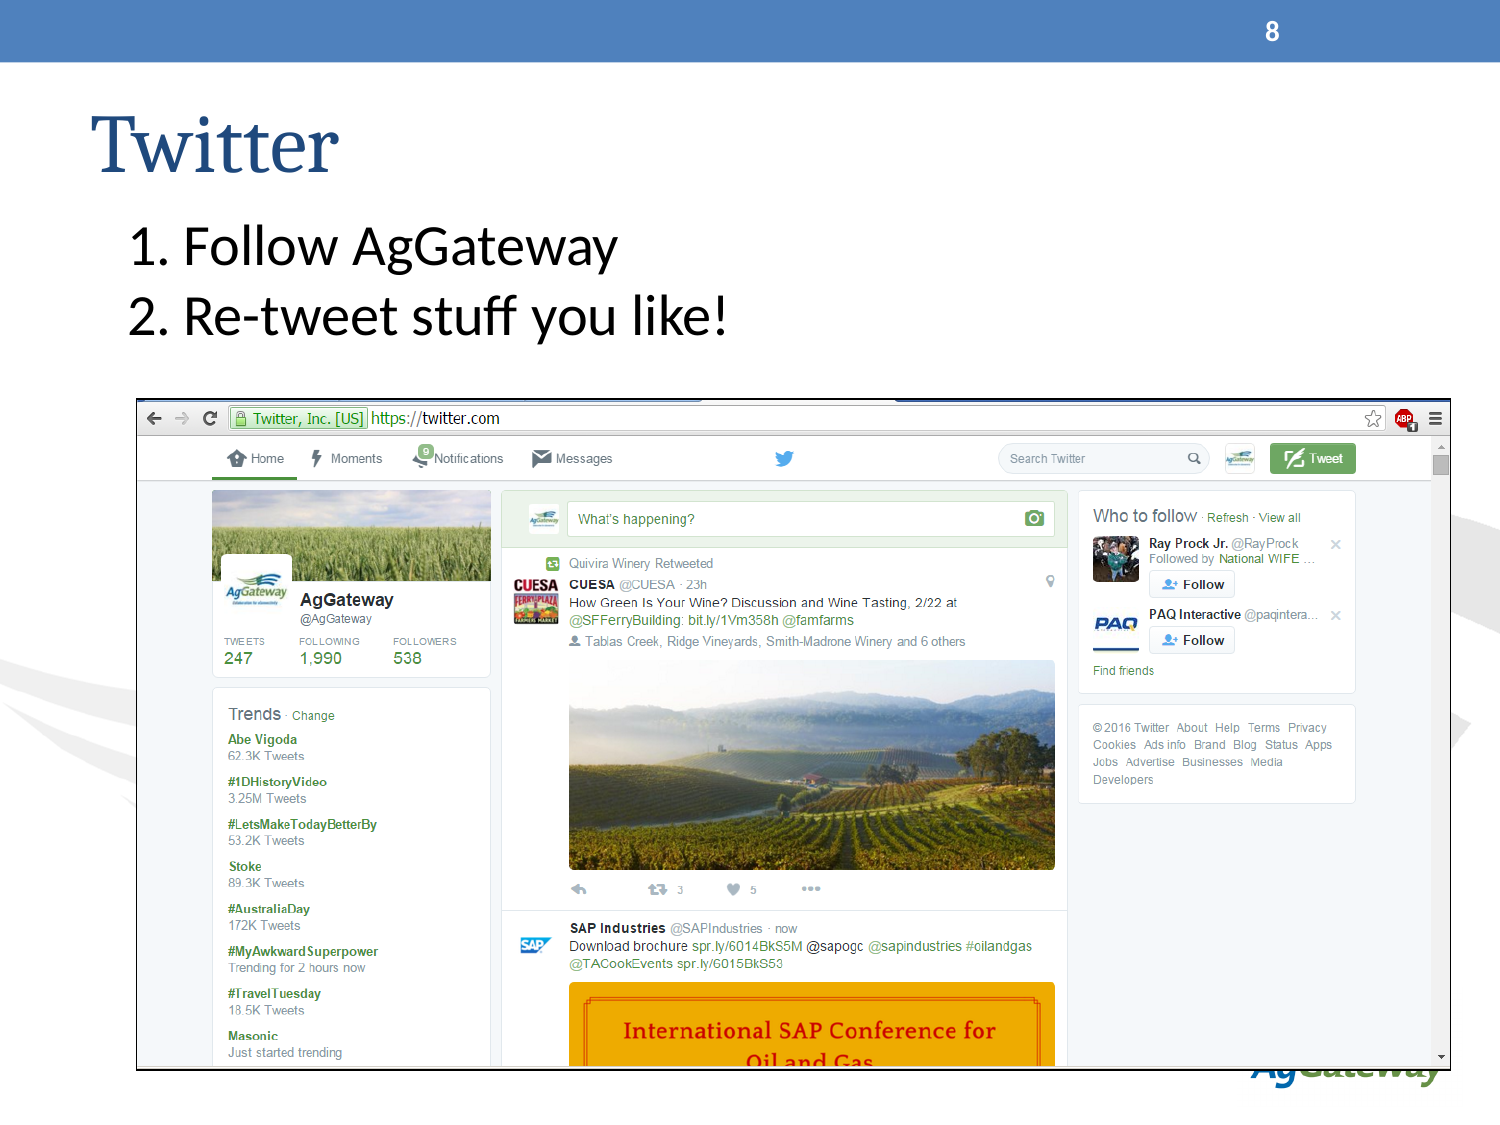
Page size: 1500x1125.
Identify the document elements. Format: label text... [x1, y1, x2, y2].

title Twitter [75, 45, 1425, 233]
slide_number 8 [1250, 3, 1425, 57]
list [137, 399, 1451, 1070]
text_box Follow AgGateway Re-tweet stuff you like! [112, 199, 1338, 355]
picture [1237, 987, 1463, 1107]
